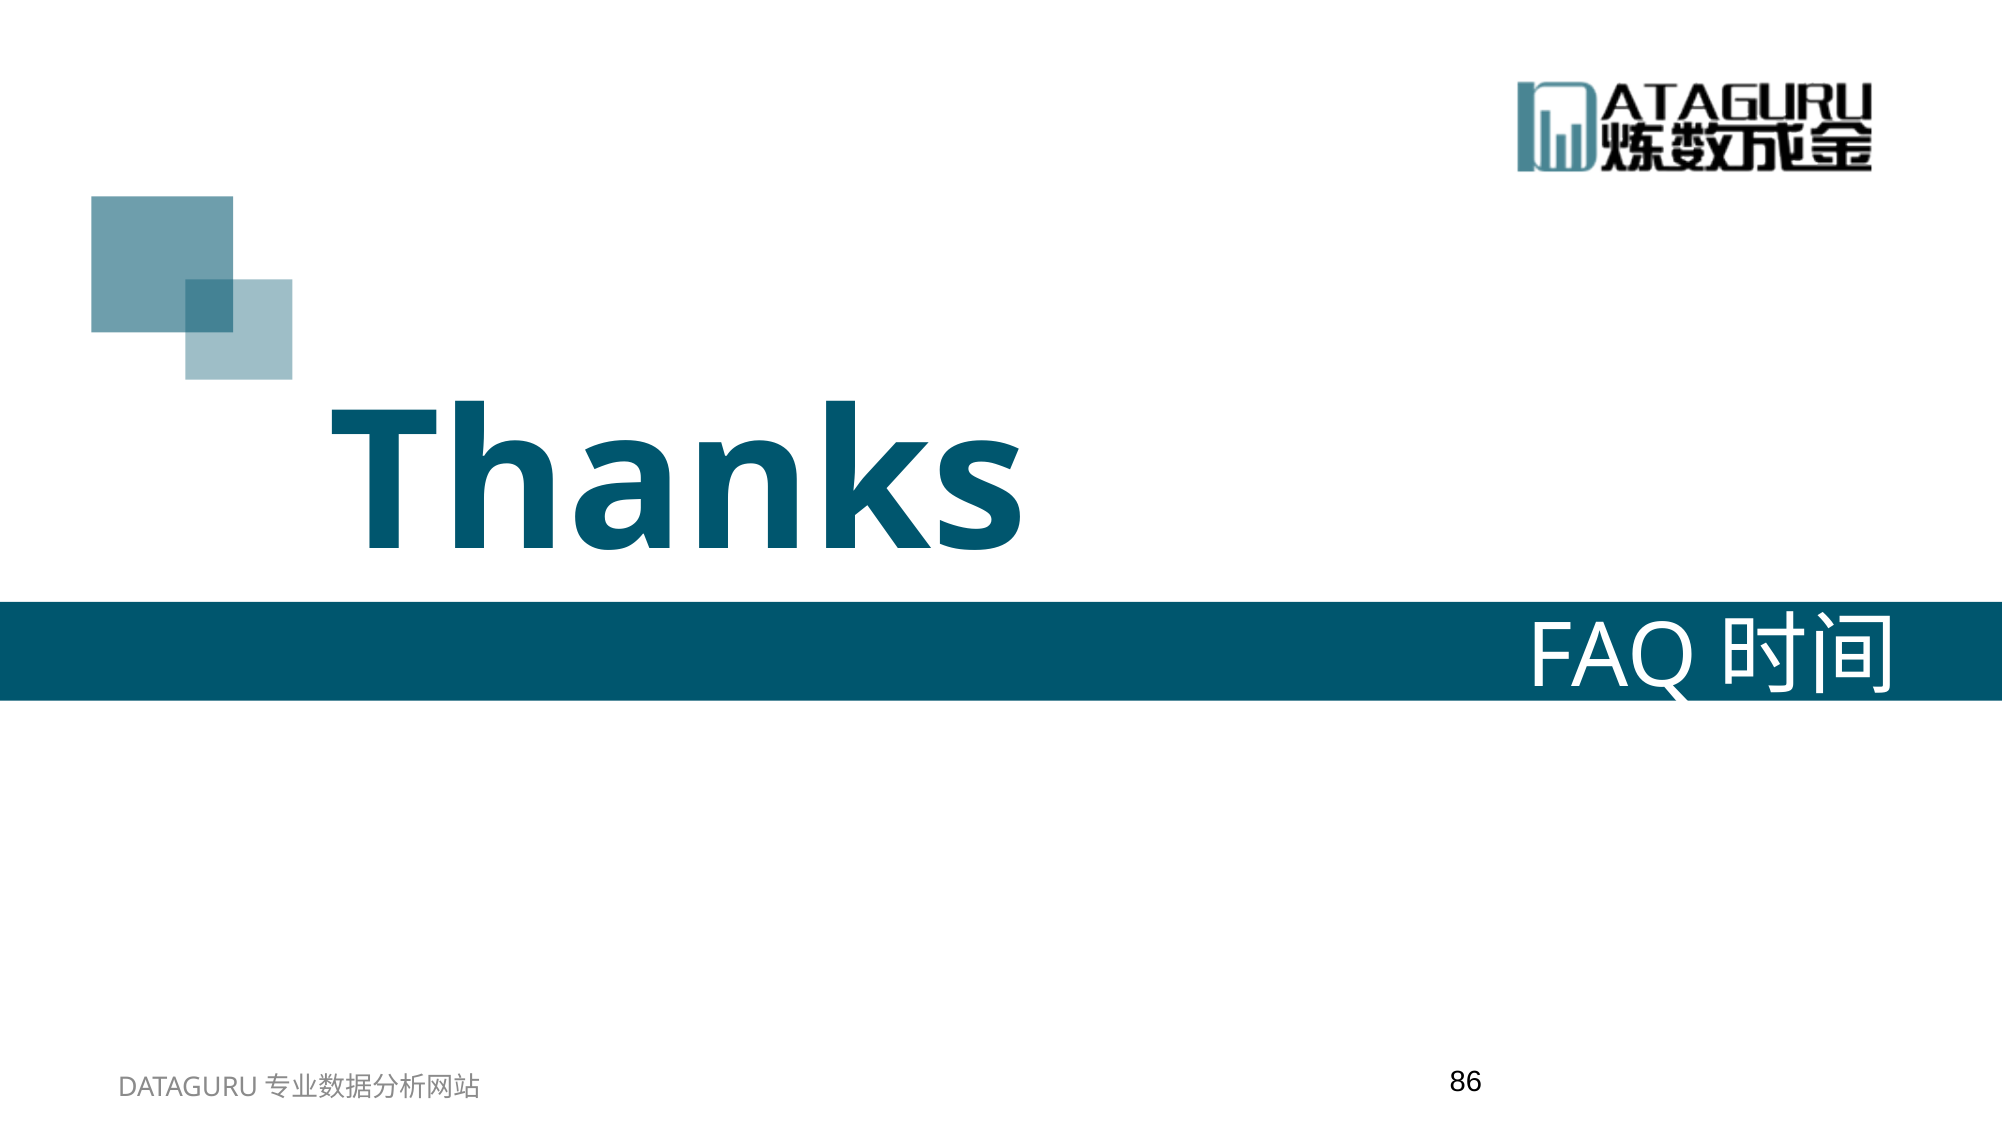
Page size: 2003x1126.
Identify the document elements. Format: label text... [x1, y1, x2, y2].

slide_number 86 [1434, 1055, 1902, 1116]
picture [1497, 42, 1891, 212]
